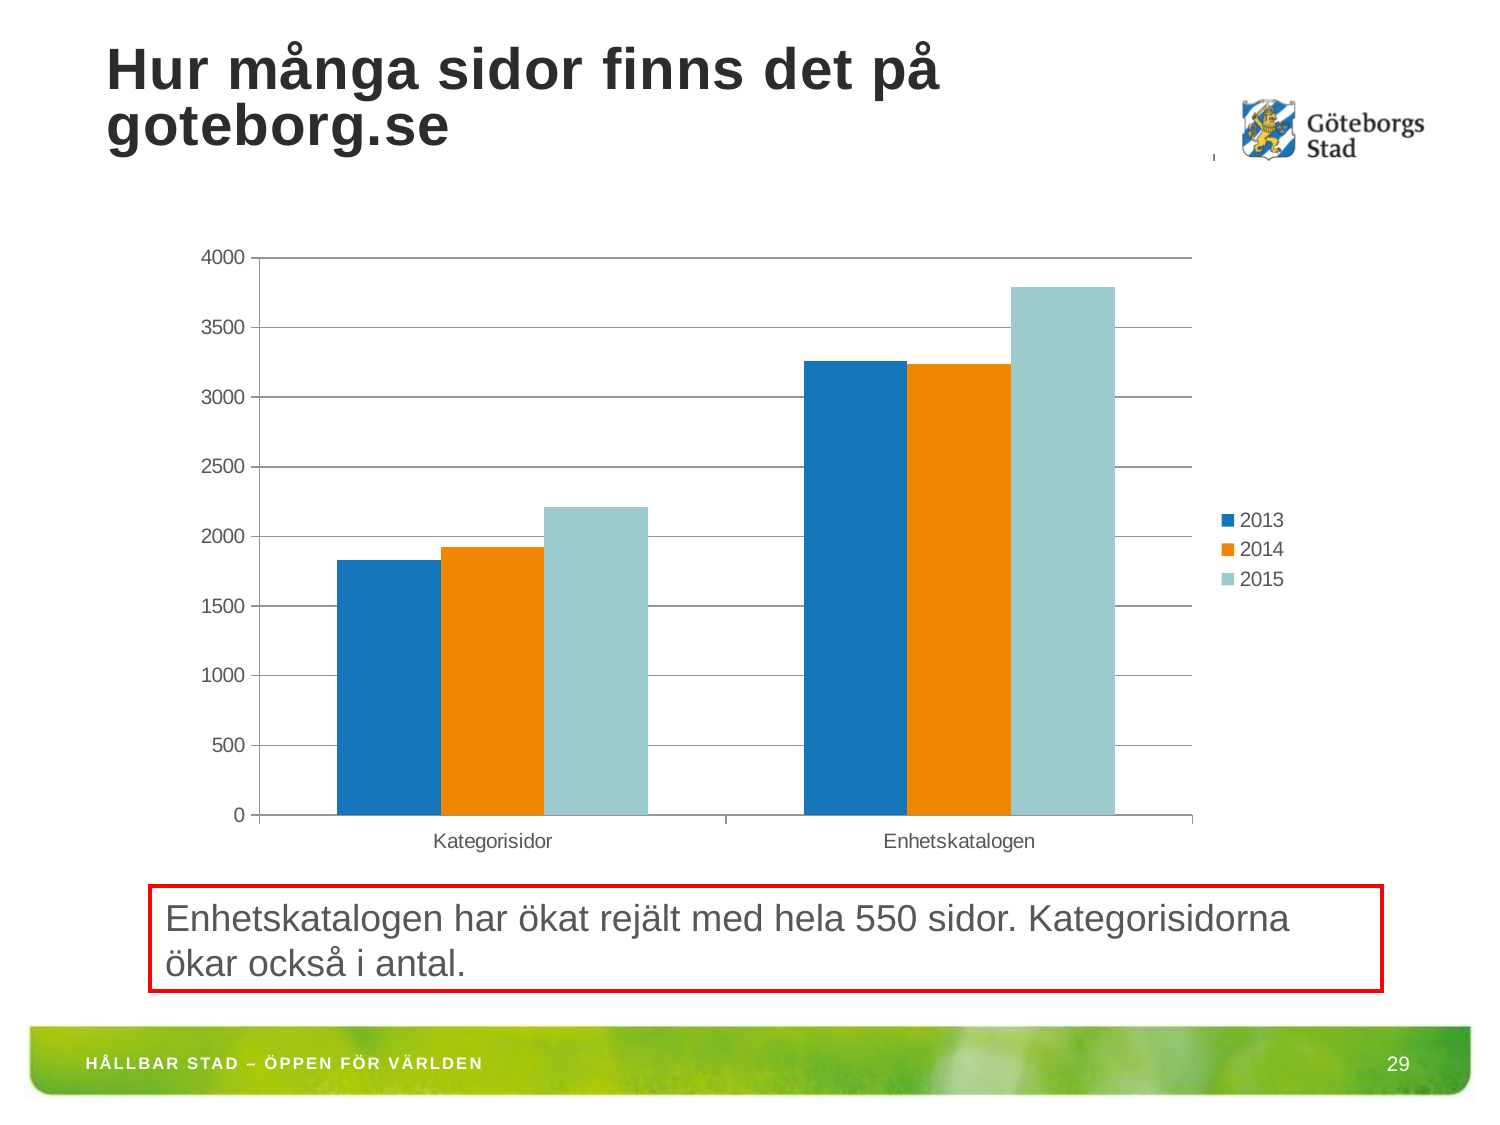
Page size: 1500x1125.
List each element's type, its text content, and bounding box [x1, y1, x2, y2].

picture [0, 999, 1500, 1125]
picture [1213, 0, 1500, 161]
title Hur många sidor finns det på goteborg.se [106, 47, 1222, 154]
text_box Enhetskatalogen har ökat rejält med hela 550 sidor. Kategorisidorna ökar också i antal. [150, 886, 1383, 991]
slide_number 29 [1361, 1028, 1436, 1097]
chart [177, 233, 1304, 867]
footer HÅLLBAR STAD – ÖPPEN FÖR VÄRLDEN [85, 1028, 561, 1097]
